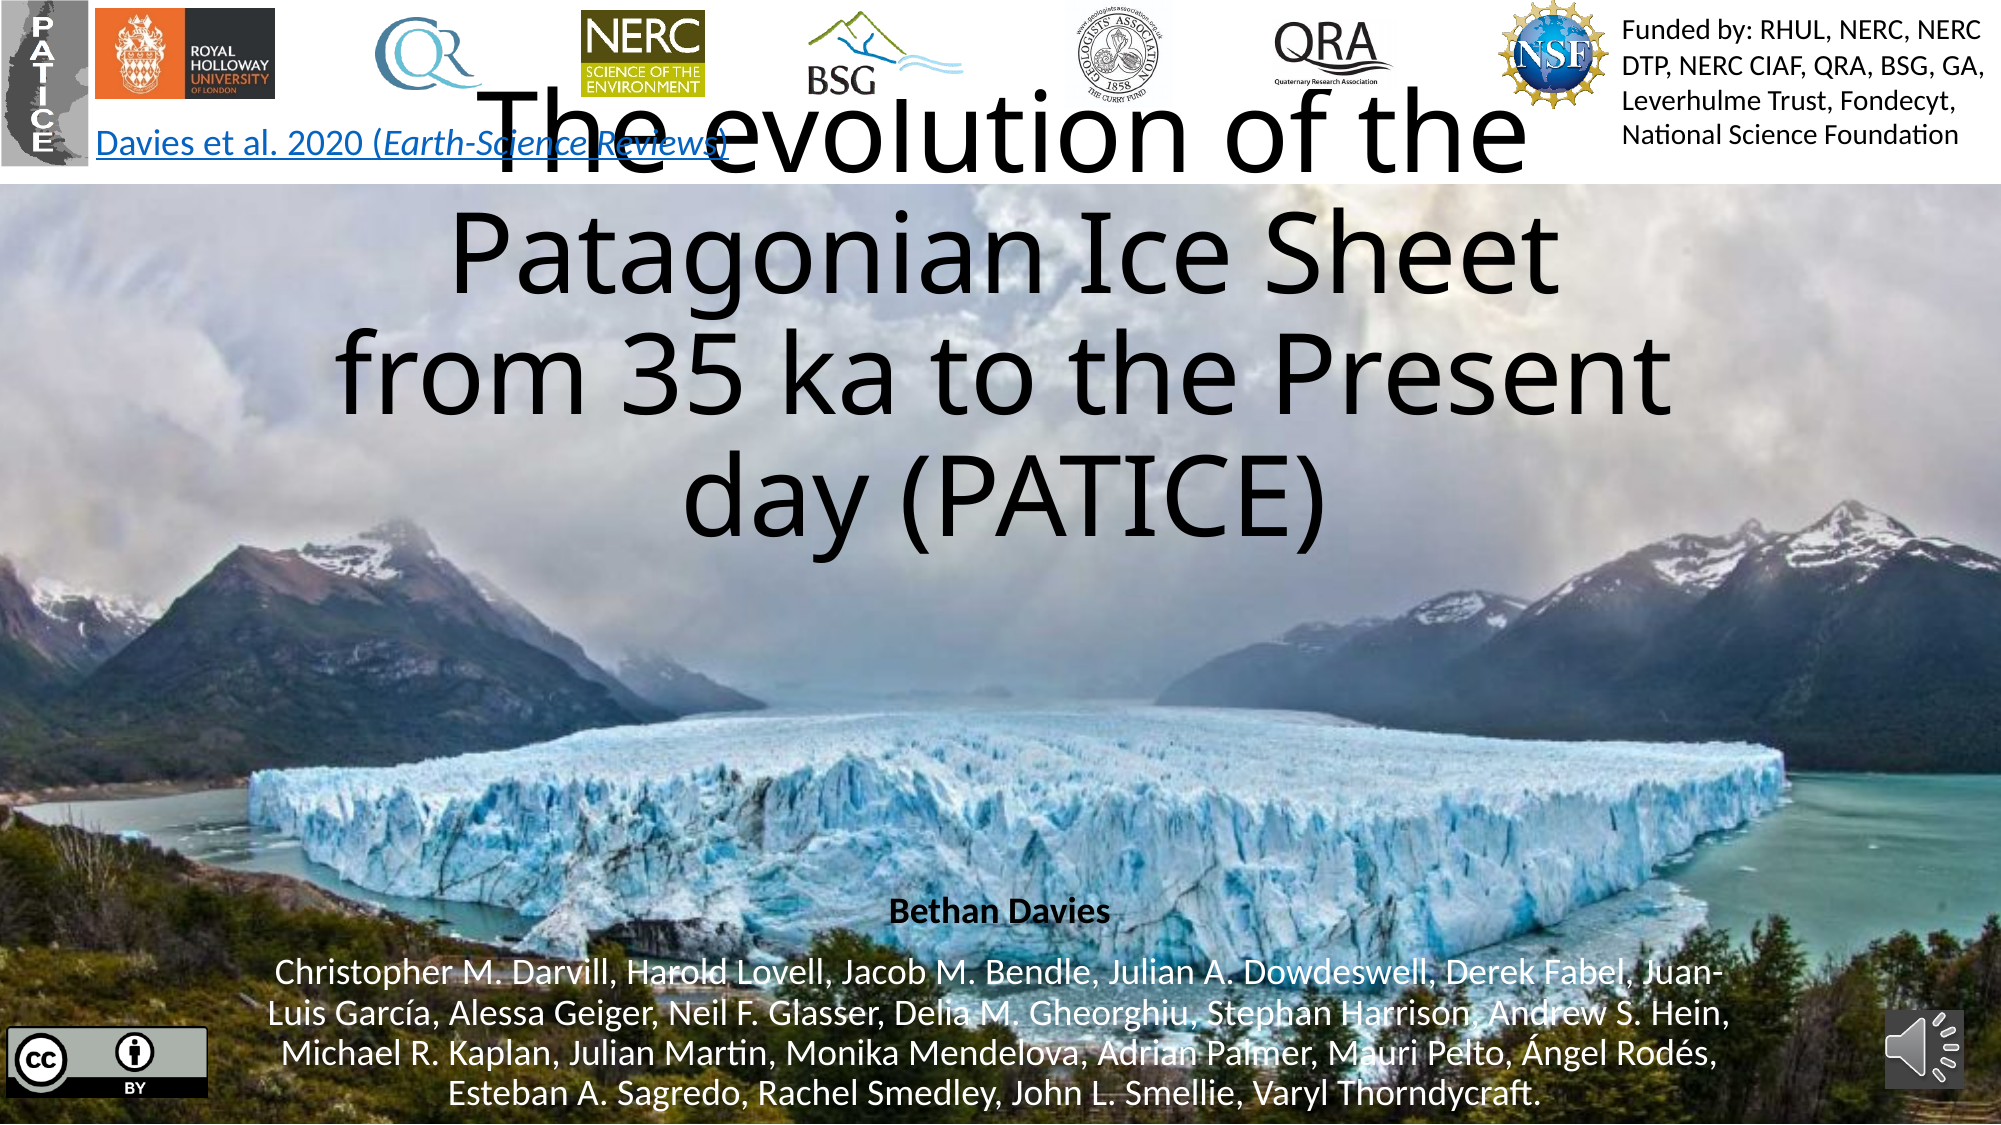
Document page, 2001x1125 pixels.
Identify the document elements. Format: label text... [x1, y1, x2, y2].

text_box Davies et al. 2020 (Earth-Science Reviews) [80, 110, 744, 171]
picture [581, 10, 705, 97]
text_box Funded by: RHUL, NERC, NERC DTP, NERC CIAF, QRA, BSG, GA, Leverhulme Trust, Fondecyt, National Science Foundation [1607, 3, 2000, 159]
picture [95, 8, 275, 99]
picture [1271, 18, 1397, 89]
picture [0, 0, 89, 167]
picture [805, 8, 965, 99]
picture [375, 17, 482, 90]
picture [1065, 0, 1172, 107]
picture [0, 183, 2001, 1124]
picture [1496, 0, 1610, 111]
